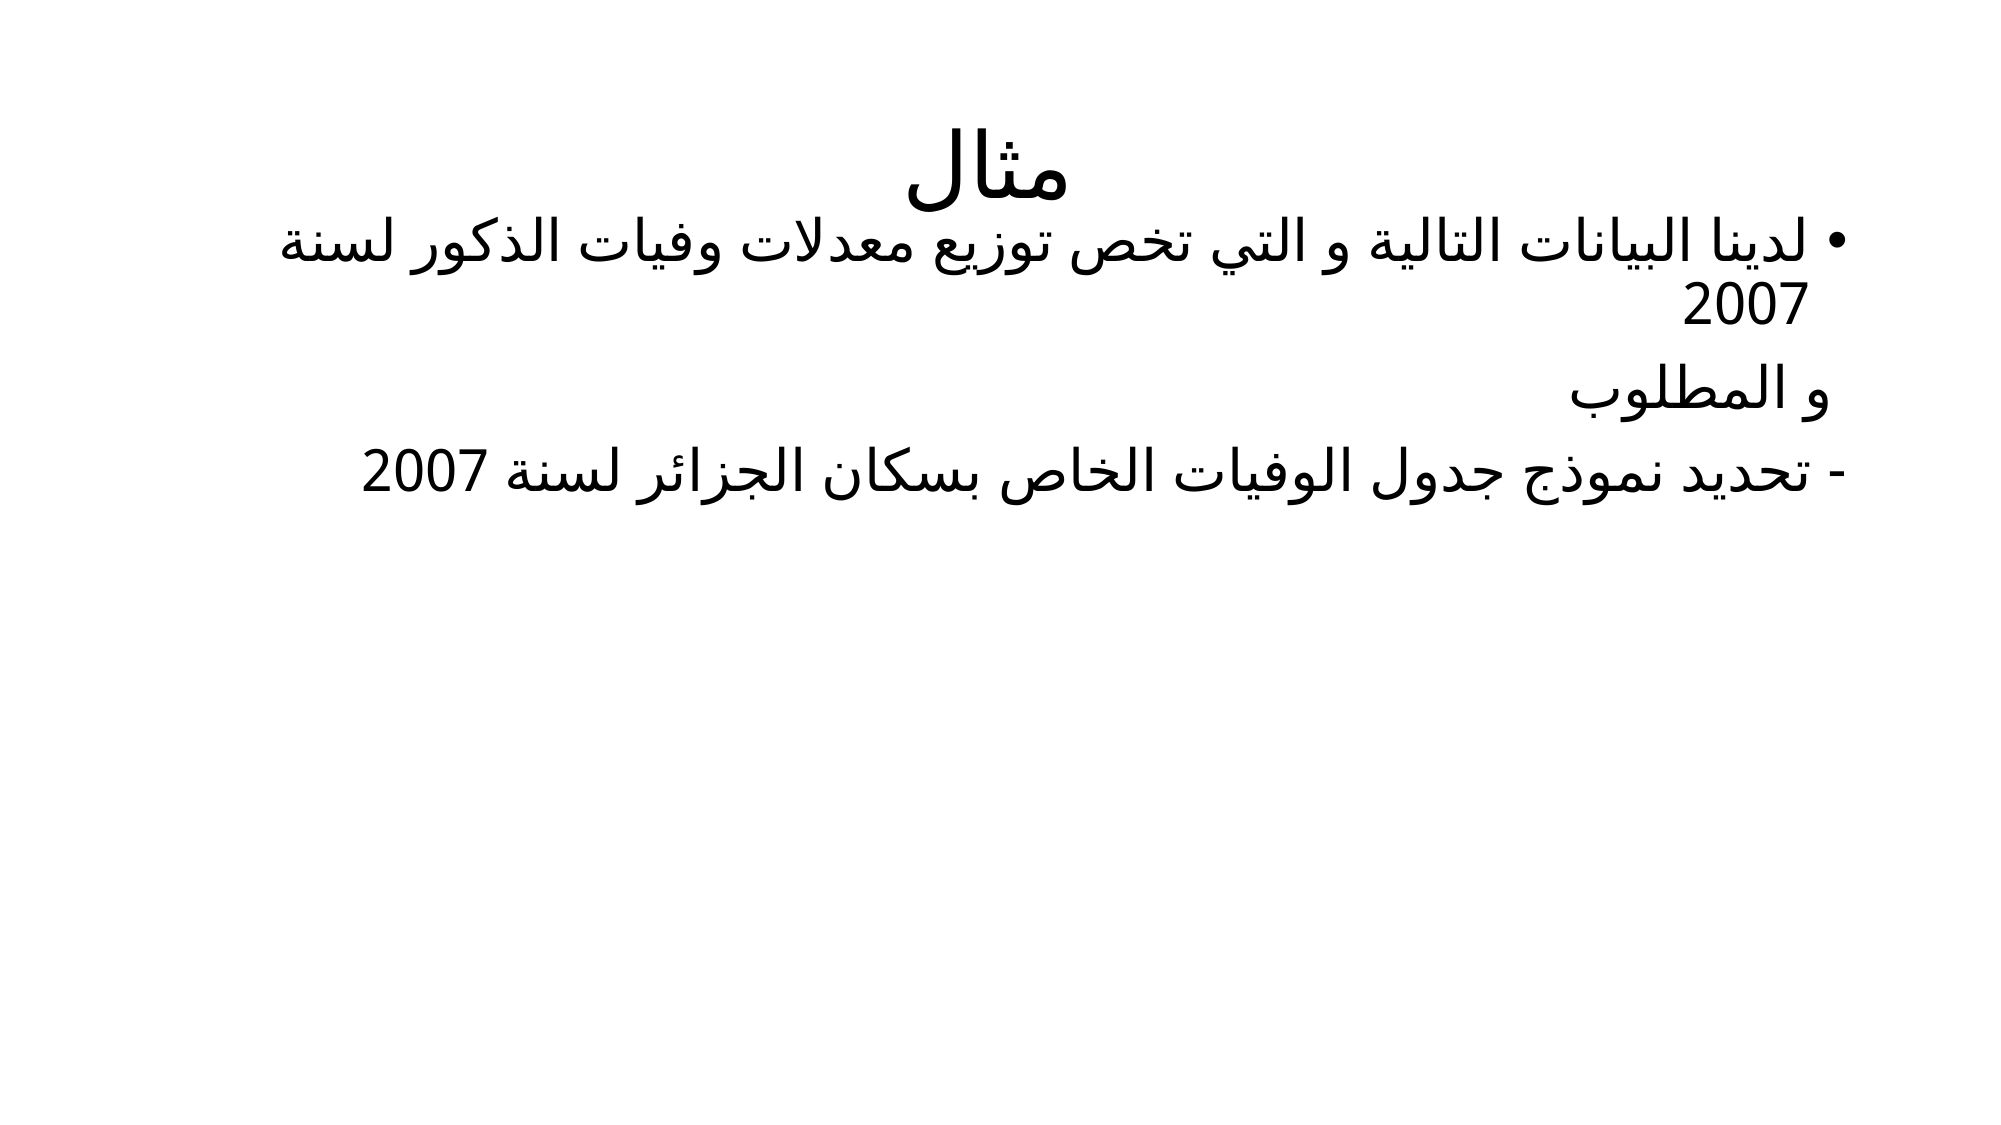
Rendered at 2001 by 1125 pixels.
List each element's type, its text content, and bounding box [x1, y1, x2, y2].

title مثال [137, 59, 1863, 203]
list لدينا البيانات التالية و التي تخص توزيع معدلات وفيات الذكور لسنة 2007 و المطلوب - تحديد نموذج جدول الوفيات الخاص بسكان الجزائر لسنة 2007 [137, 203, 1863, 1014]
